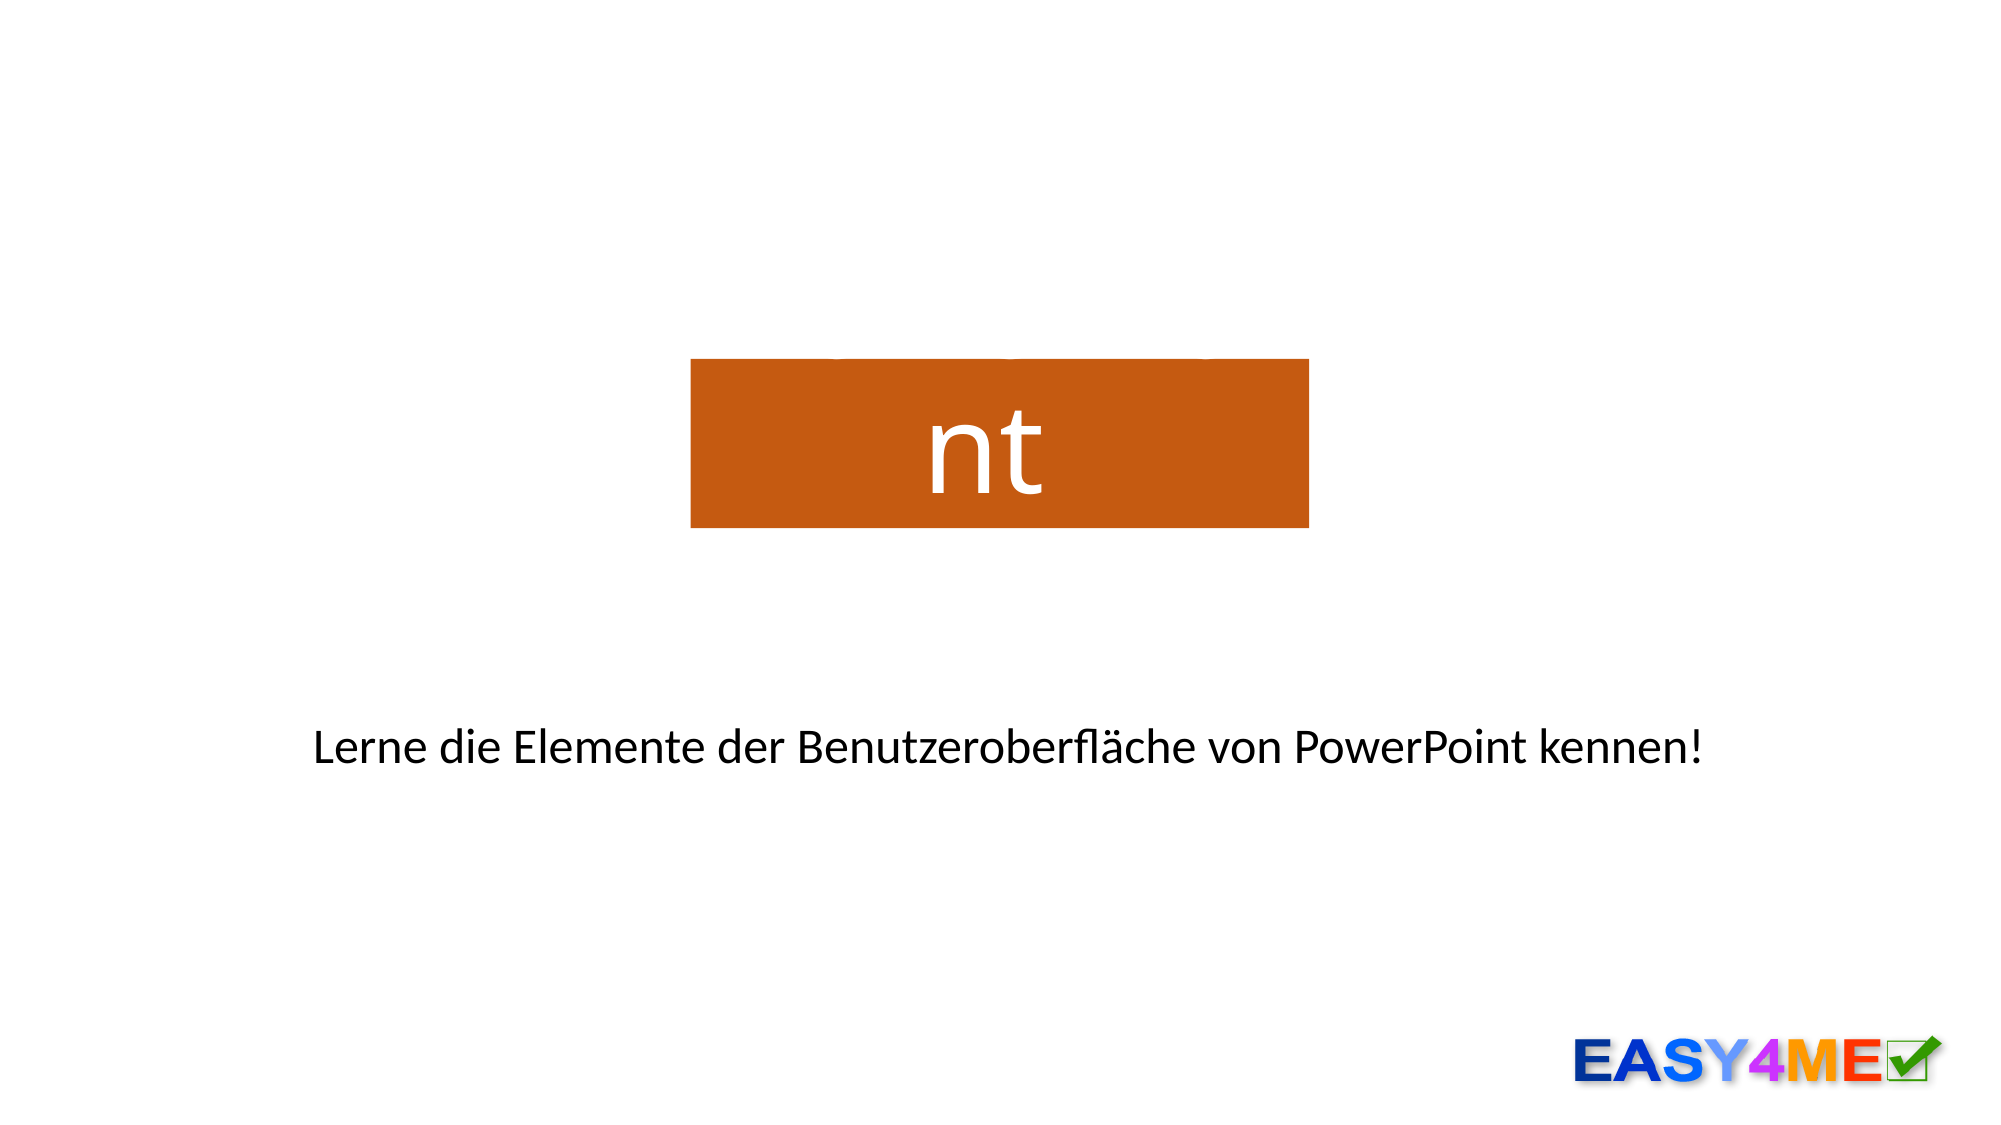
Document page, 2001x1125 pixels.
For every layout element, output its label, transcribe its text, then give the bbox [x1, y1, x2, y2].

subtitle Lerne die Elemente der Benutzeroberfläche von PowerPoint kennen! [259, 712, 1760, 809]
picture [1563, 1026, 1956, 1090]
title PowerPoint [690, 358, 1310, 529]
